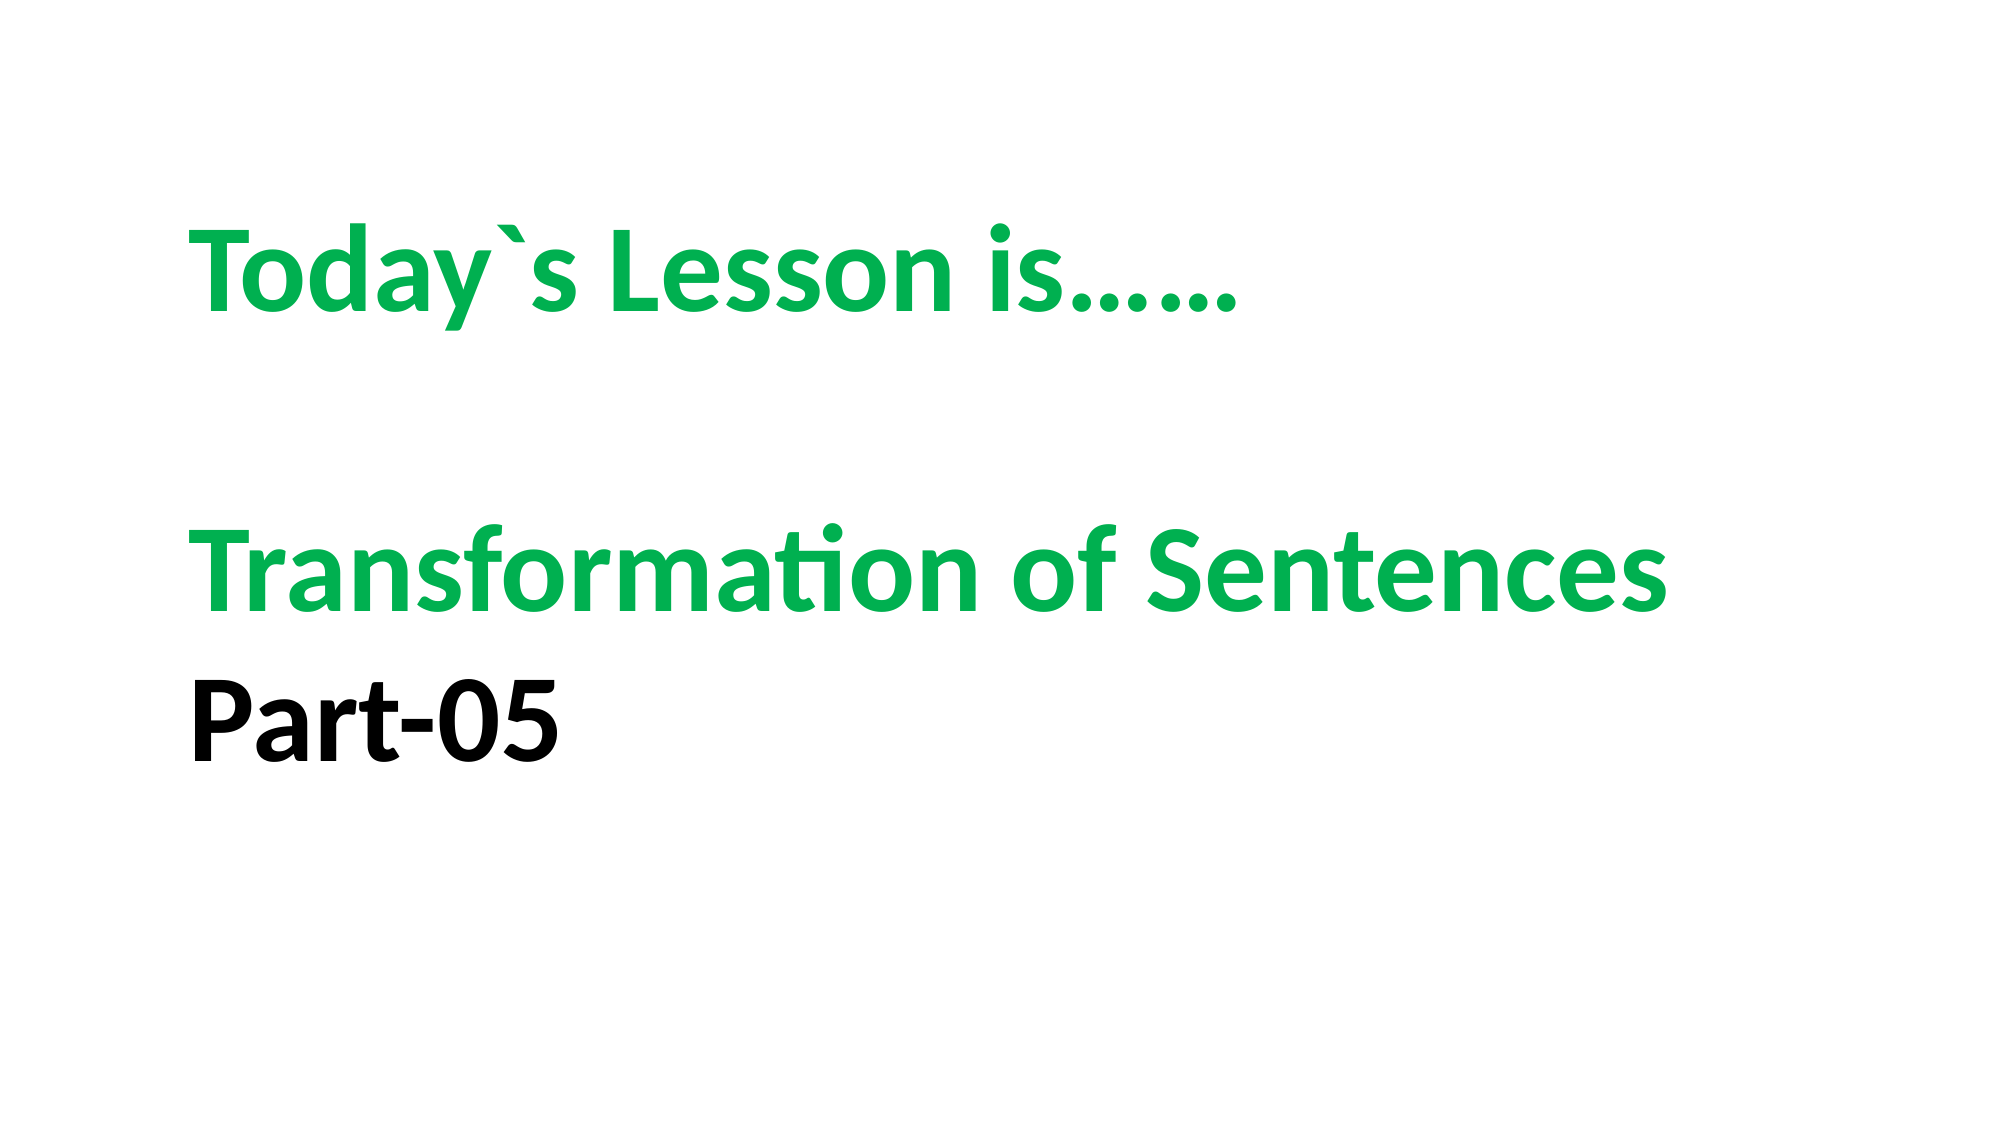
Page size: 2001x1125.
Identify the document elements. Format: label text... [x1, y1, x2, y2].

text_box Today`s Lesson is…… Transformation of Sentences Part-05 [173, 179, 1686, 794]
